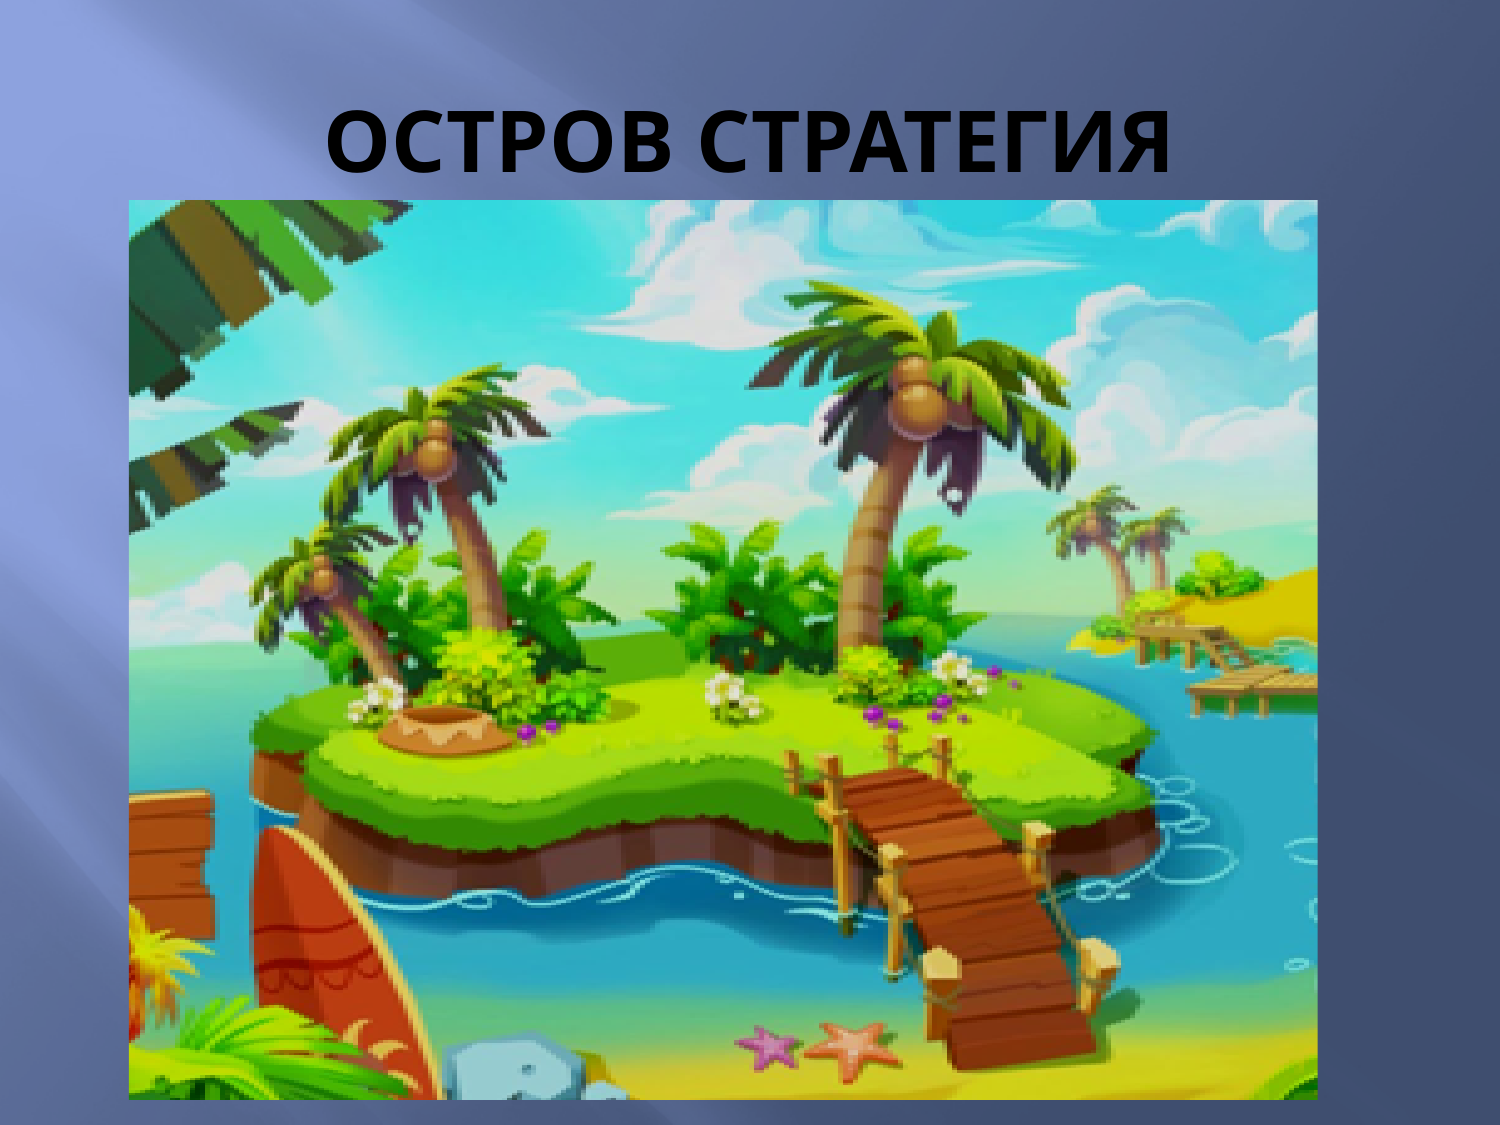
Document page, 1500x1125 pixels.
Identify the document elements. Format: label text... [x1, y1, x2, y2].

title ОСТРОВ СТРАТЕГИЯ [75, 45, 1425, 233]
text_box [128, 198, 1318, 1101]
